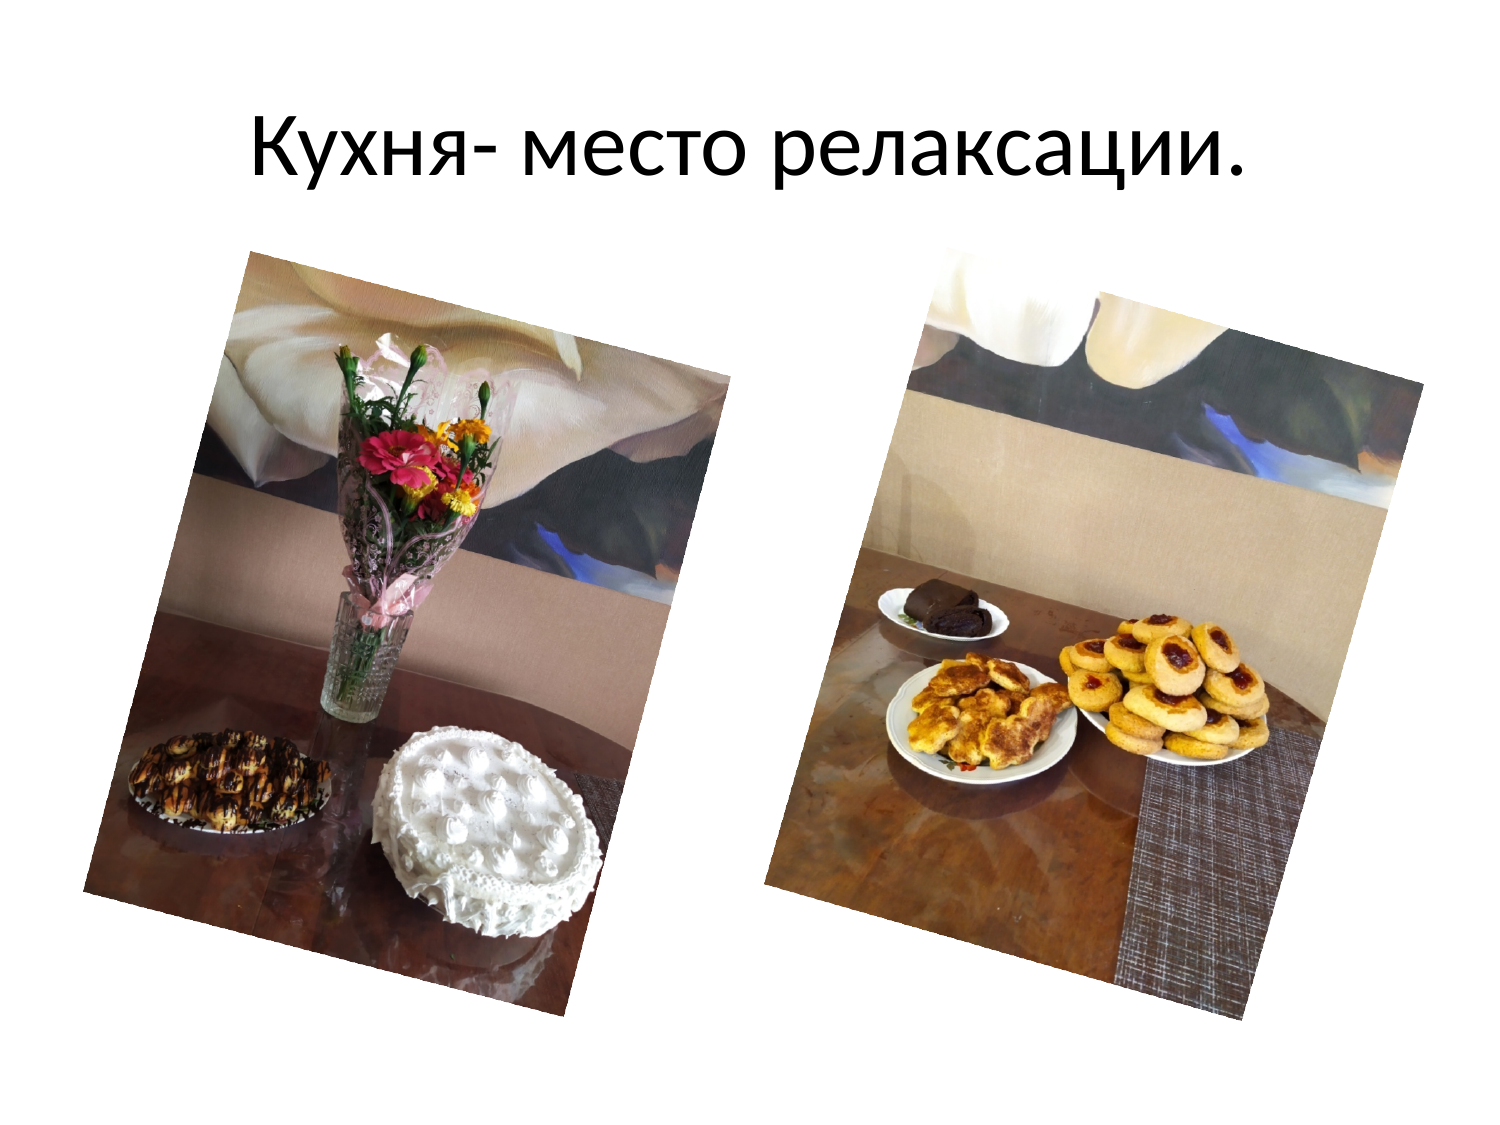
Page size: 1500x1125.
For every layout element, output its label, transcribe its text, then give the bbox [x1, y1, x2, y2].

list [74, 384, 738, 883]
picture [764, 883, 1280, 1020]
picture [908, 248, 1421, 384]
picture [216, 252, 730, 384]
picture [84, 883, 599, 1016]
title Кухня- место релаксации. [75, 45, 1425, 233]
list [762, 384, 1426, 883]
